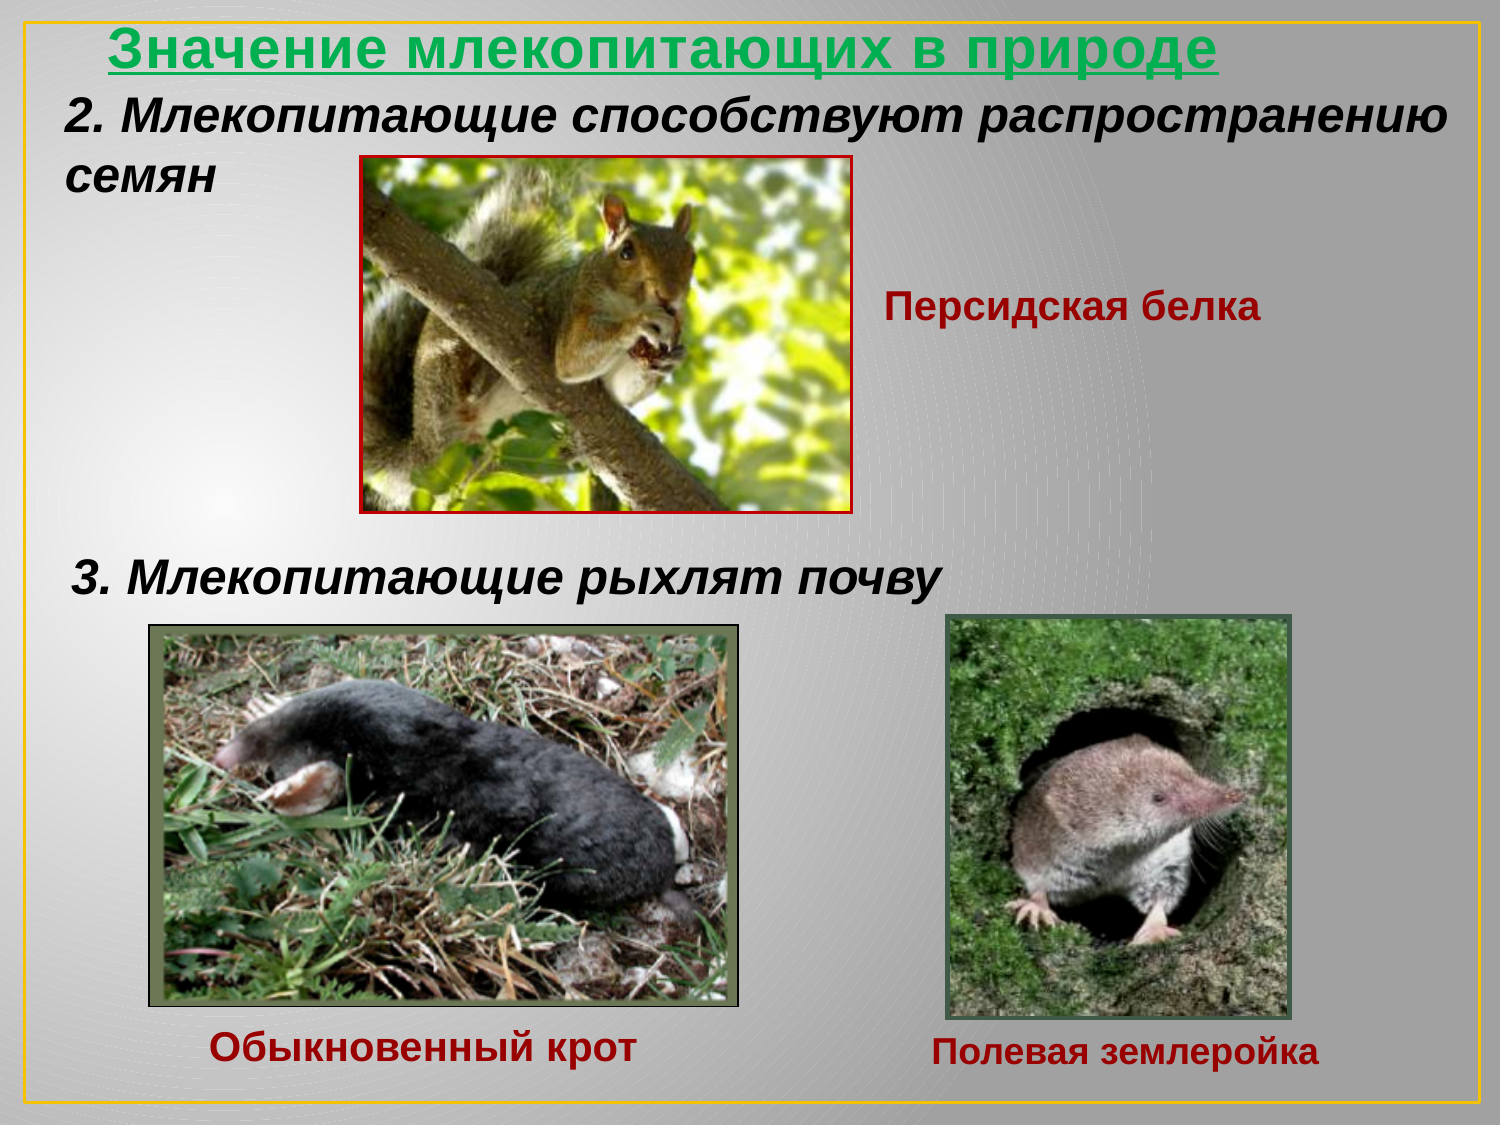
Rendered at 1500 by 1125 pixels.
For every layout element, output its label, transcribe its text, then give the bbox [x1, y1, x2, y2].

text_box 2. Млекопитающие способствуют распространению семян [49, 74, 1475, 210]
title Значение млекопитающих в природе [92, 0, 1443, 74]
text_box Обыкновенный крот [194, 1014, 653, 1077]
text_box Персидская белка [869, 271, 1276, 336]
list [362, 157, 851, 512]
text_box 3. Млекопитающие рыхлят почву [56, 536, 957, 612]
picture [949, 618, 1288, 1016]
picture [149, 625, 738, 1007]
text_box Полевая землеройка [916, 1019, 1334, 1080]
